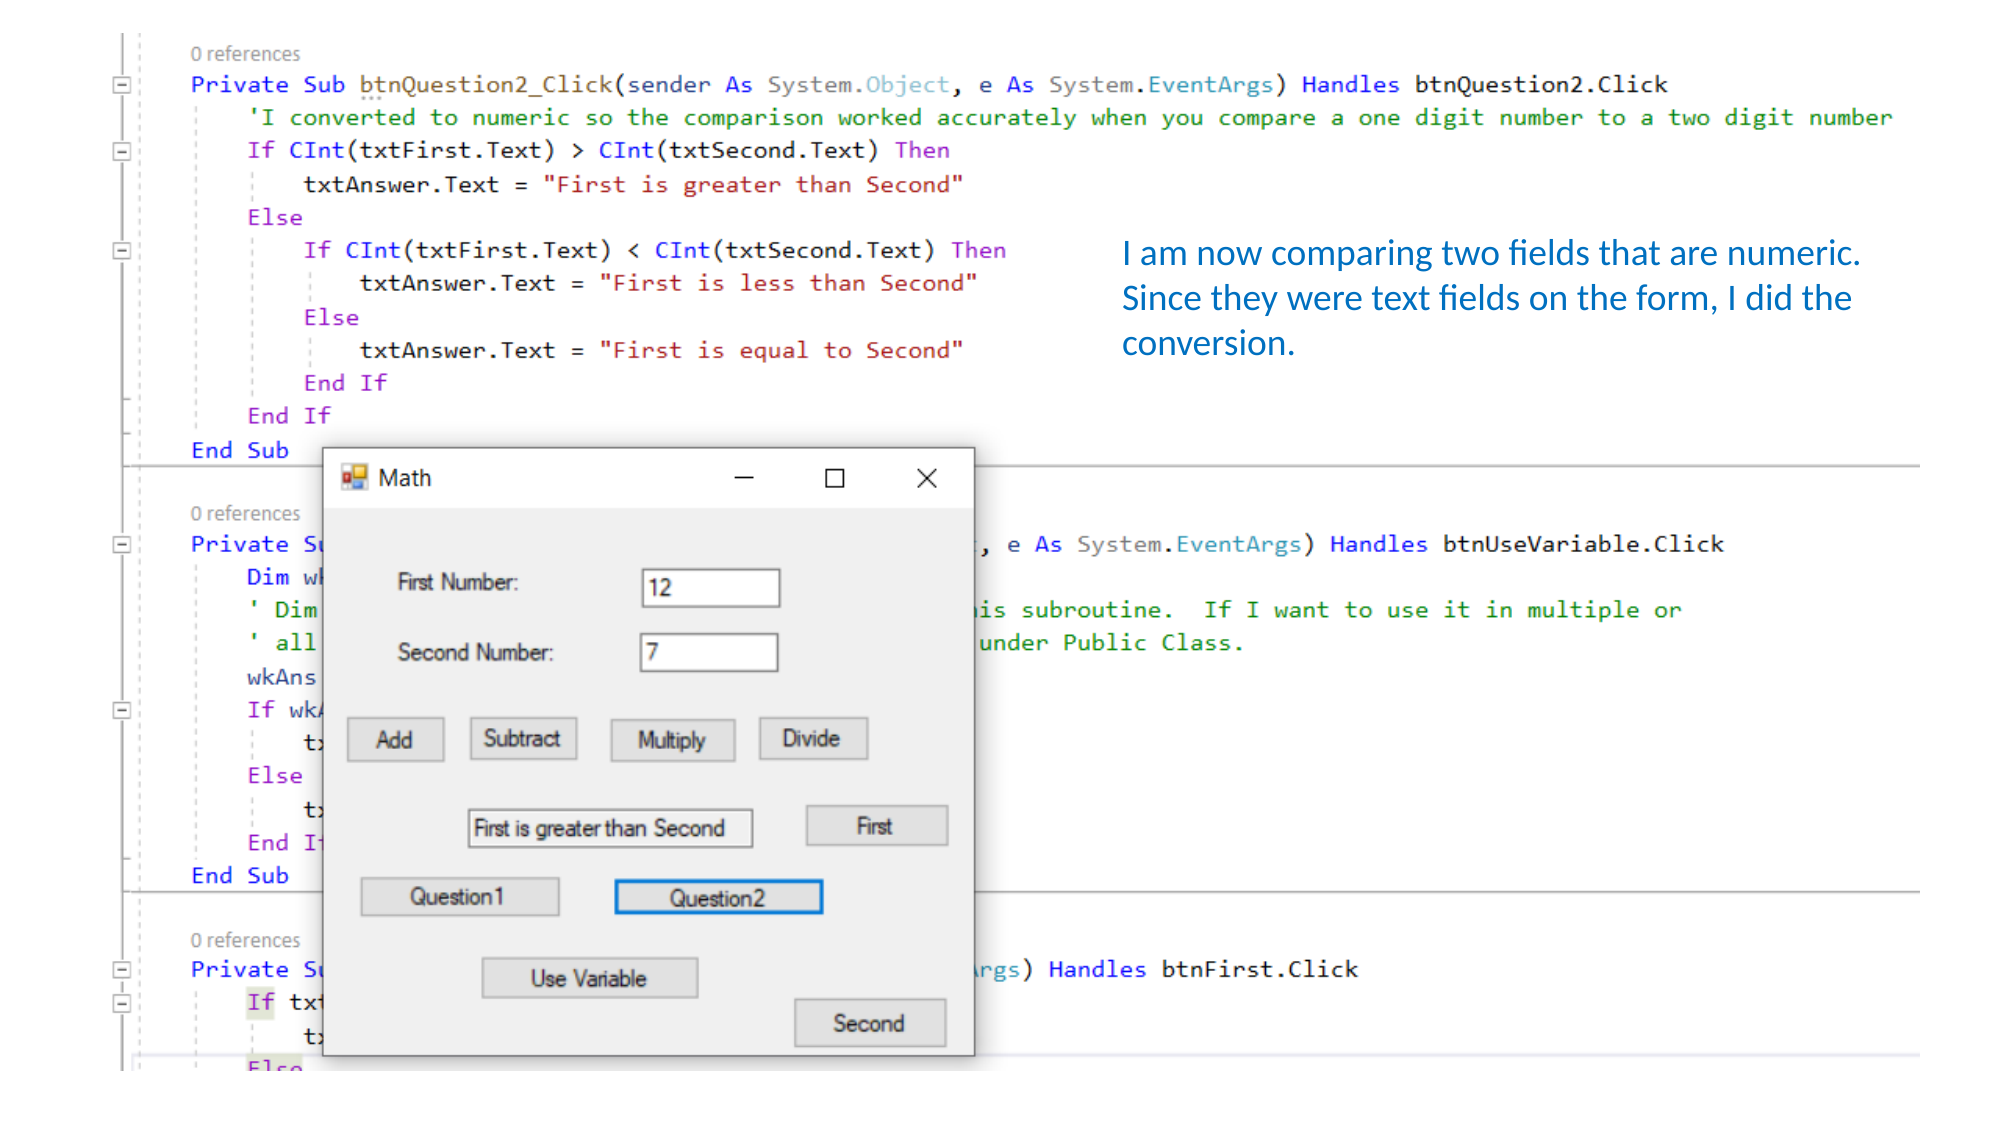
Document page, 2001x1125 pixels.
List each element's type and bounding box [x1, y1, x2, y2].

picture [80, 33, 1920, 1071]
